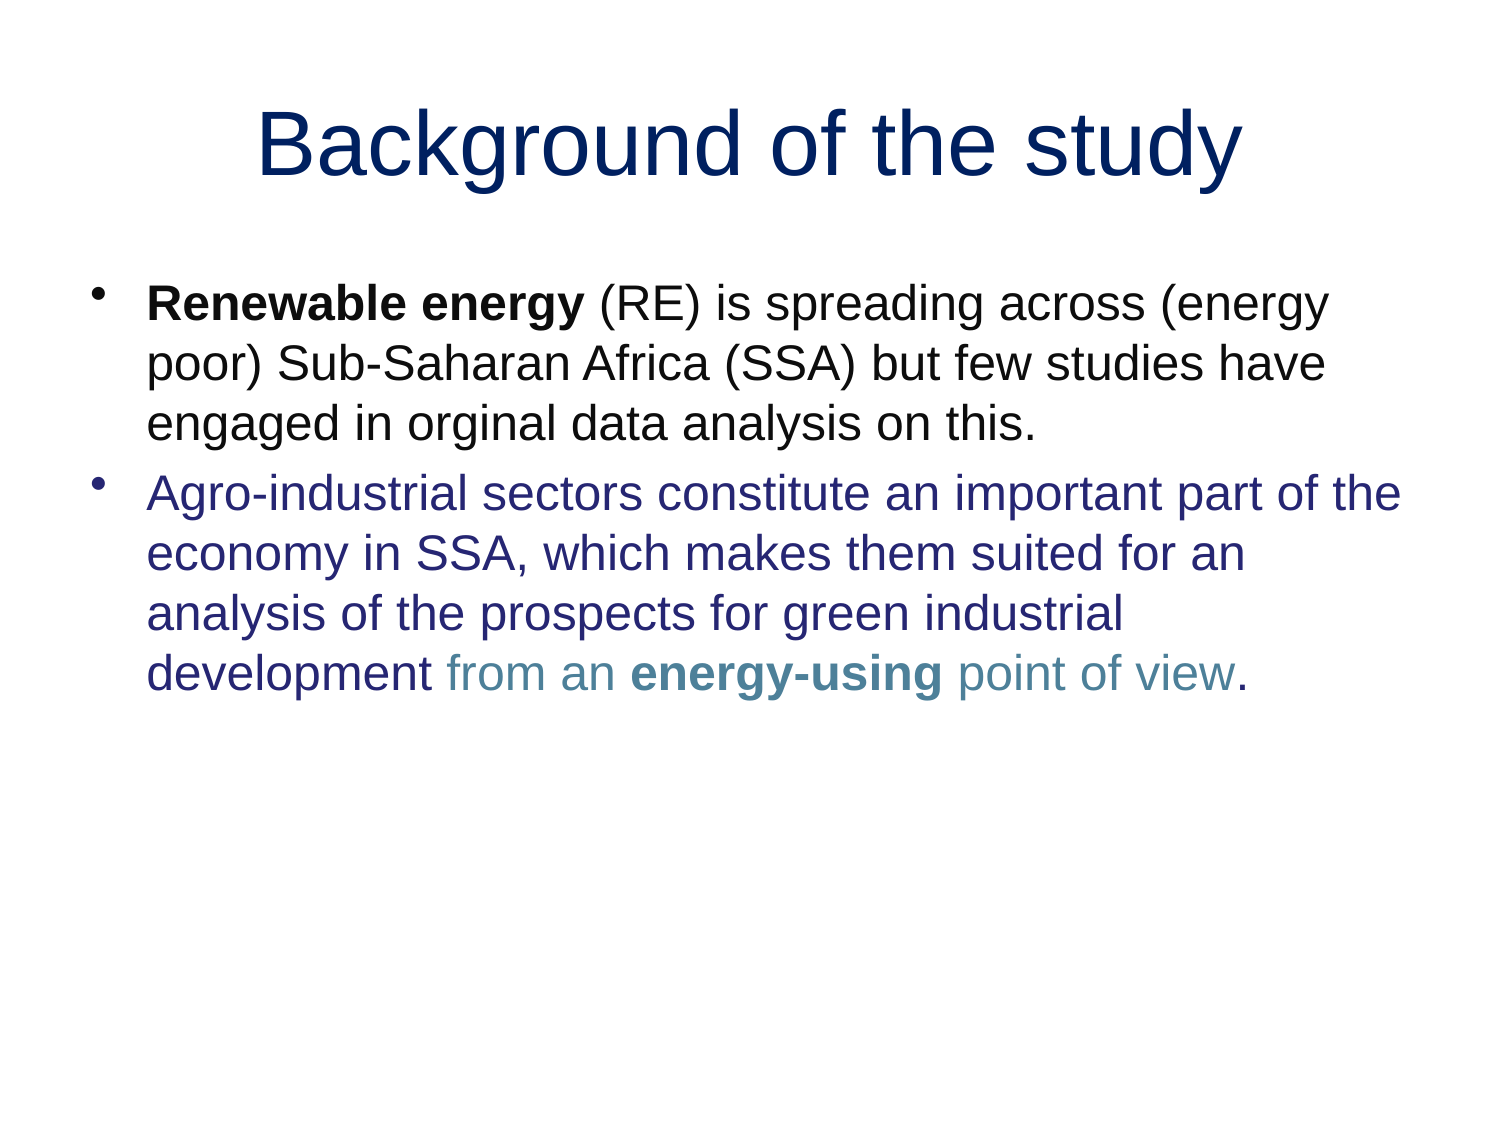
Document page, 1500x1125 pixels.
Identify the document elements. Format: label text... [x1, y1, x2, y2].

title Background of the study [74, 44, 1426, 233]
list Renewable energy (RE) is spreading across (energy poor) Sub-Saharan Africa (SSA) but few studies have engaged in orginal data analysis on this. Agro-industrial sectors constitute an important part of the economy in SSA, which makes them suited for an analysis of the prospects for green industrial development from an energy-using point of view. [74, 262, 1426, 1006]
